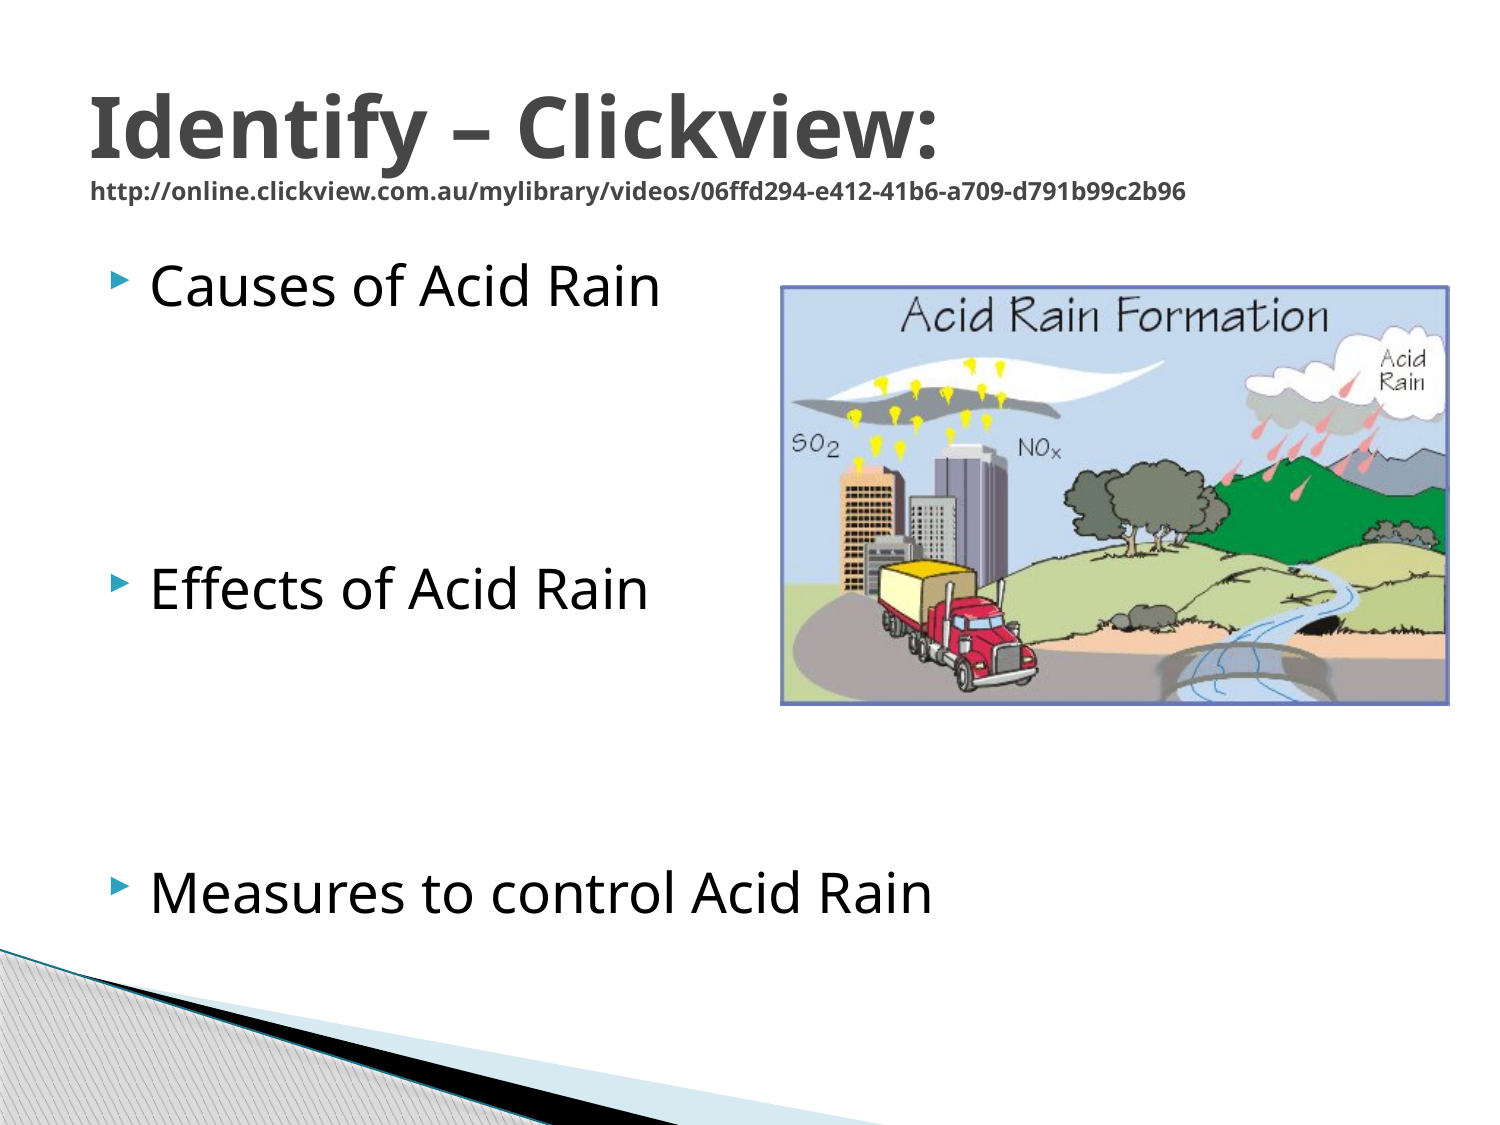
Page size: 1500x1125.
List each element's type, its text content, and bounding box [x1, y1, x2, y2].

list Causes of Acid Rain Effects of Acid Rain Measures to control Acid Rain [75, 243, 1425, 986]
title Identify – Clickview: http://online.clickview.com.au/mylibrary/videos/06ffd294-e412-41b6-a709-d791b99c2b96 [75, 45, 1425, 233]
picture [780, 284, 1450, 707]
